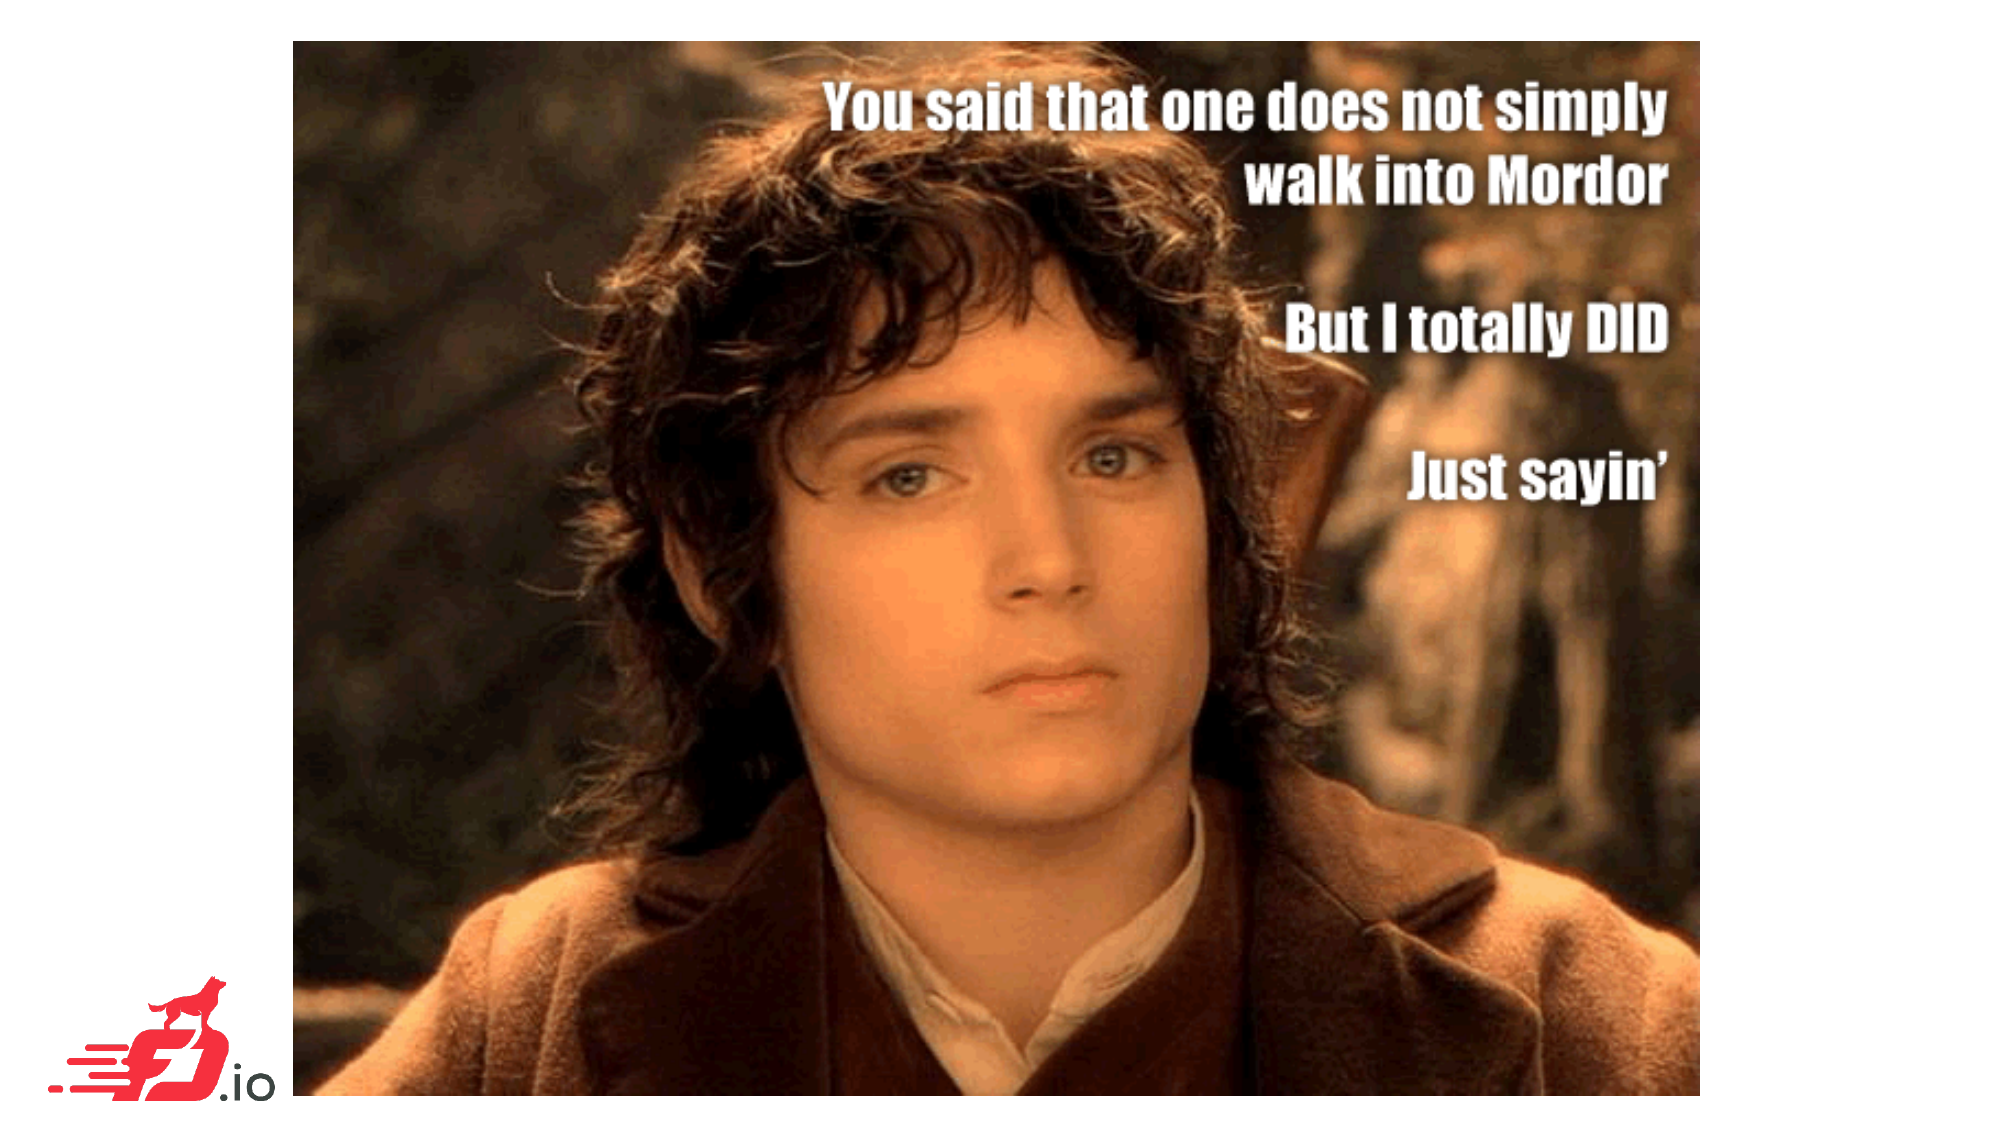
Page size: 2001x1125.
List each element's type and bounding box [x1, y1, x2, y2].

picture [293, 40, 1701, 1096]
picture [47, 975, 276, 1103]
